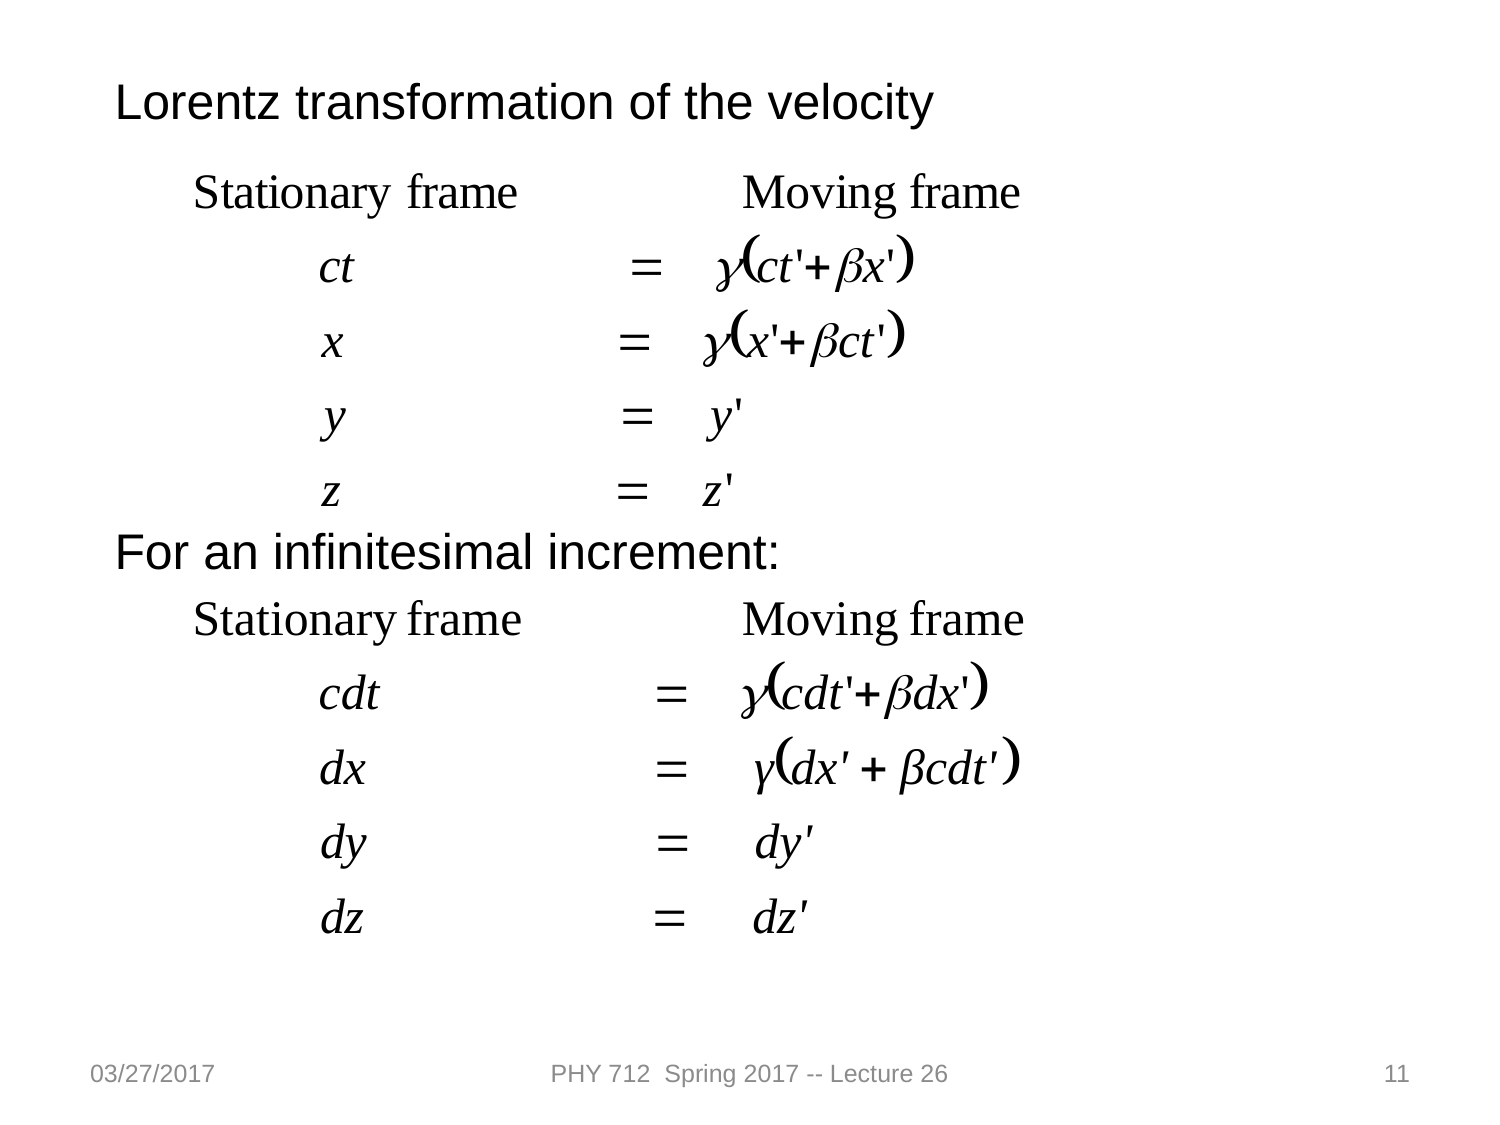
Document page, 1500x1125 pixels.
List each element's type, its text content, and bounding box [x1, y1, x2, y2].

footer PHY 712 Spring 2017 -- Lecture 26 [512, 1042, 988, 1103]
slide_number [75, 1042, 425, 1103]
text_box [187, 162, 1033, 515]
text_box For an infinitesimal increment: [99, 512, 1288, 588]
slide_number 11 [1074, 1042, 1425, 1103]
text_box Lorentz transformation of the velocity [99, 62, 1288, 138]
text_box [187, 589, 1033, 947]
